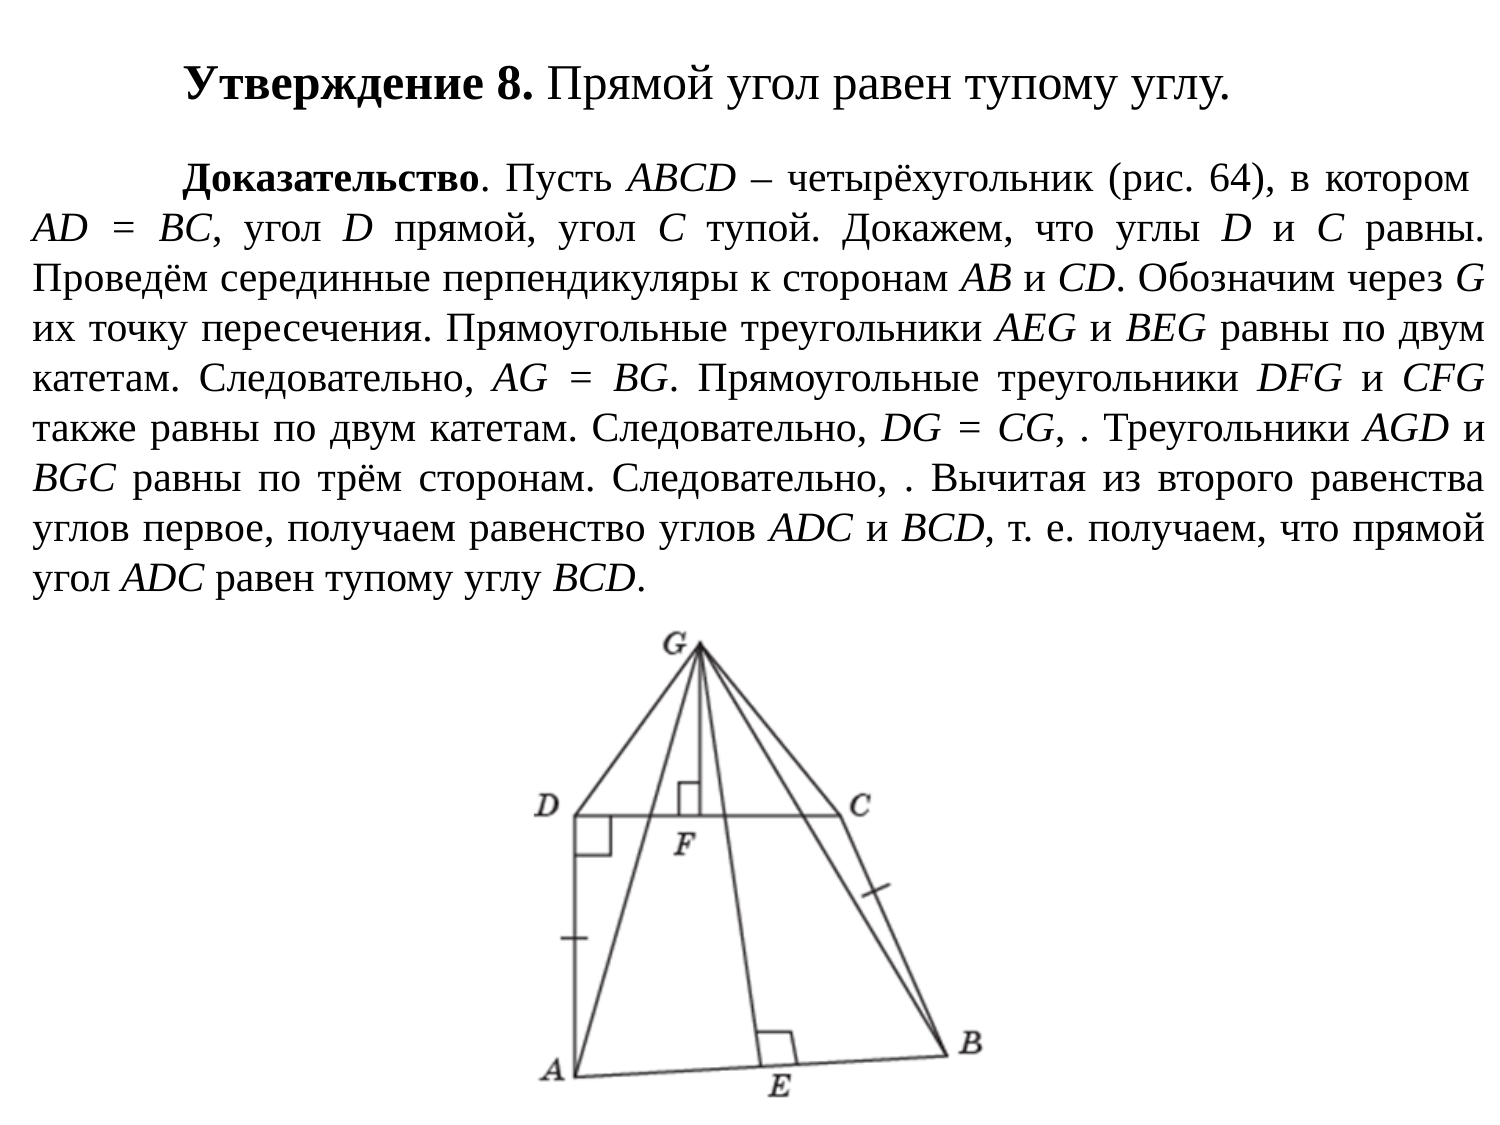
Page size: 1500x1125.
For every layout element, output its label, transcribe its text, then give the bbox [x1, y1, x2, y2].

picture [527, 627, 990, 1099]
text_box Утверждение 8. Прямой угол равен тупому углу. [17, 41, 1500, 117]
